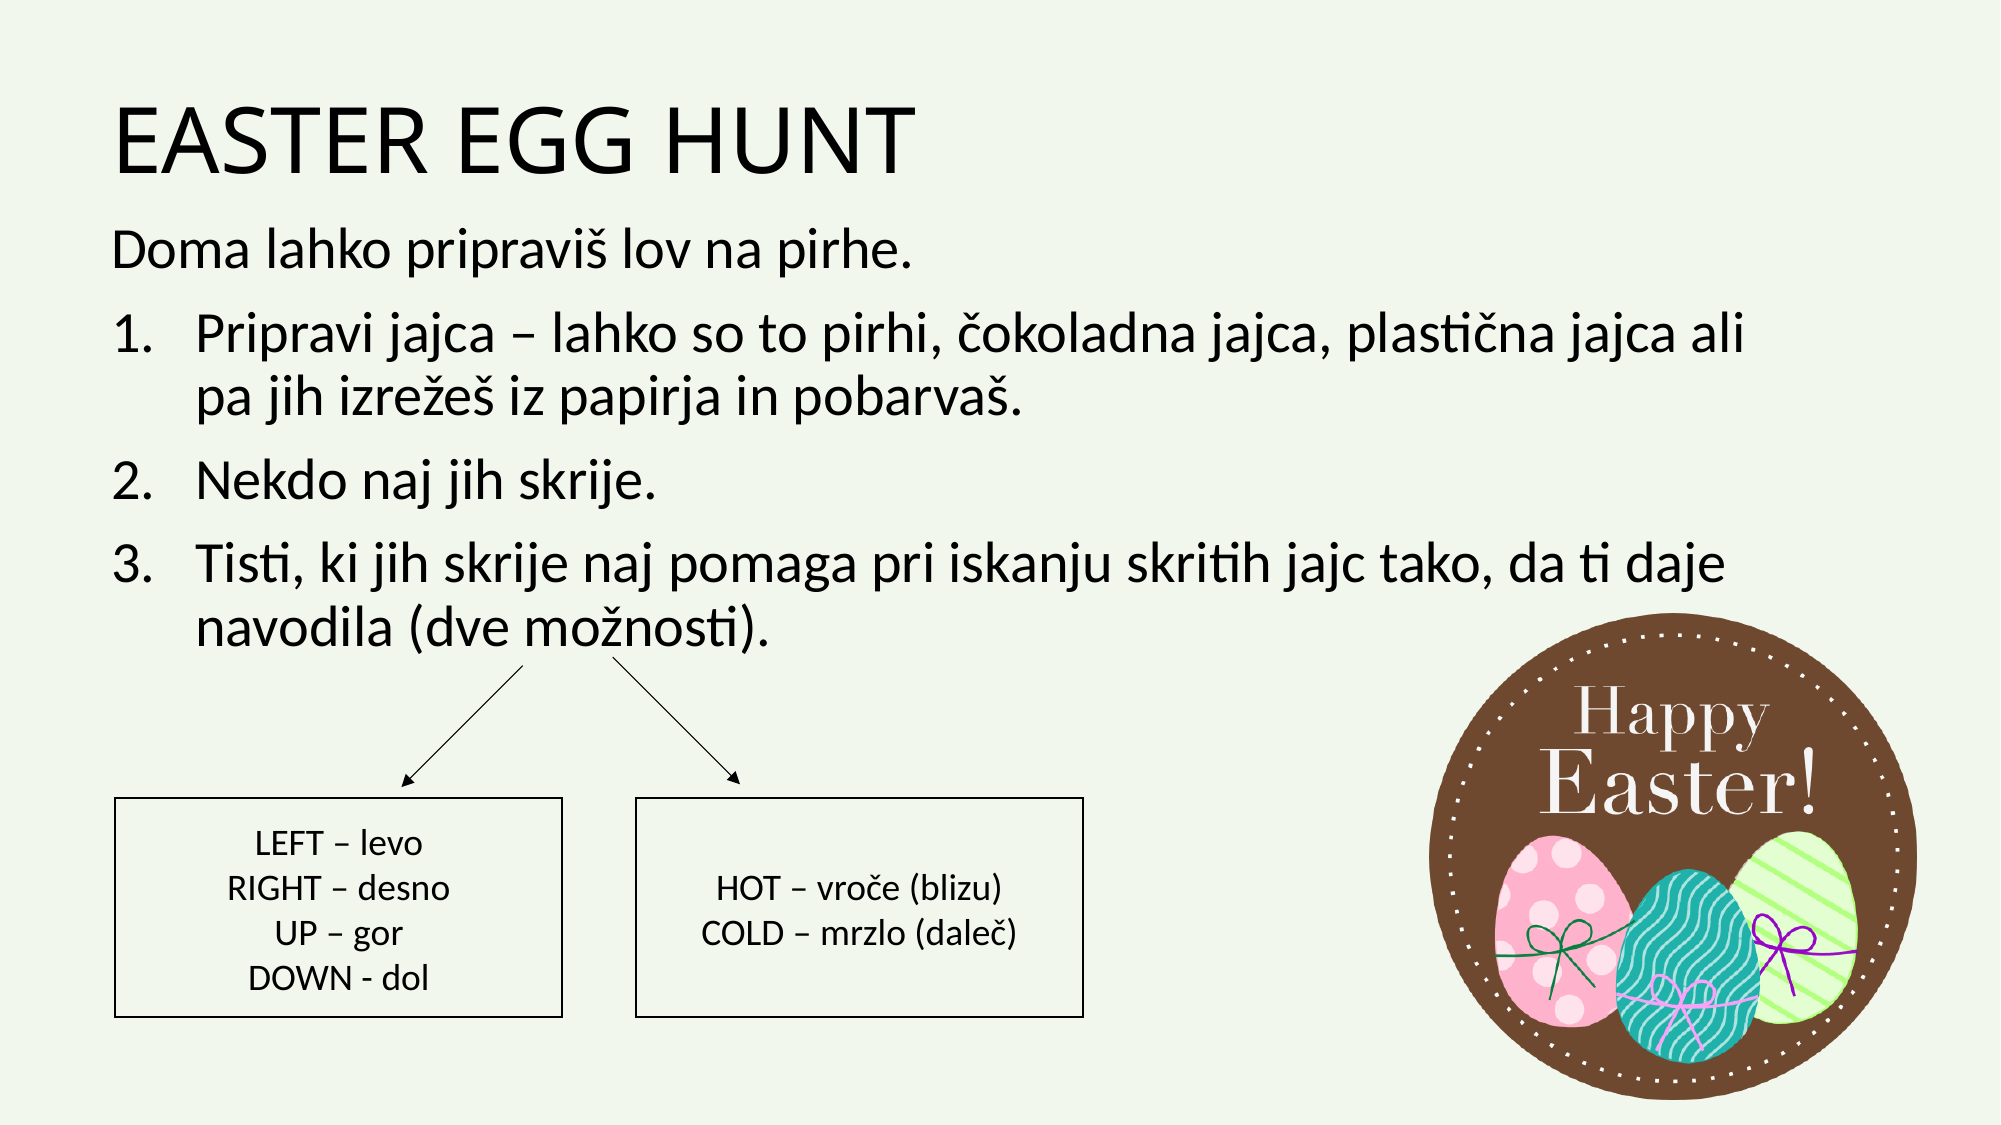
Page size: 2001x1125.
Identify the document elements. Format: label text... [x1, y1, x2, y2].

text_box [401, 665, 523, 788]
title EASTER EGG HUNT [96, 35, 1822, 210]
text_box LEFT – levo RIGHT – desno UP – gor DOWN - dol [114, 797, 563, 1018]
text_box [612, 657, 740, 785]
text_box HOT – vroče (blizu) COLD – mrzlo (daleč) [635, 797, 1084, 1018]
picture [1429, 613, 1917, 1100]
list Doma lahko pripraviš lov na pirhe. Pripravi jajca – lahko so to pirhi, čokoladna jajca, plastična jajca ali pa jih izrežeš iz papirja in pobarvaš. Nekdo naj jih skrije. Tisti, ki jih skrije naj pomaga pri iskanju skritih jajc tako, da ti daje navodila (dve možnosti). [96, 210, 1822, 925]
